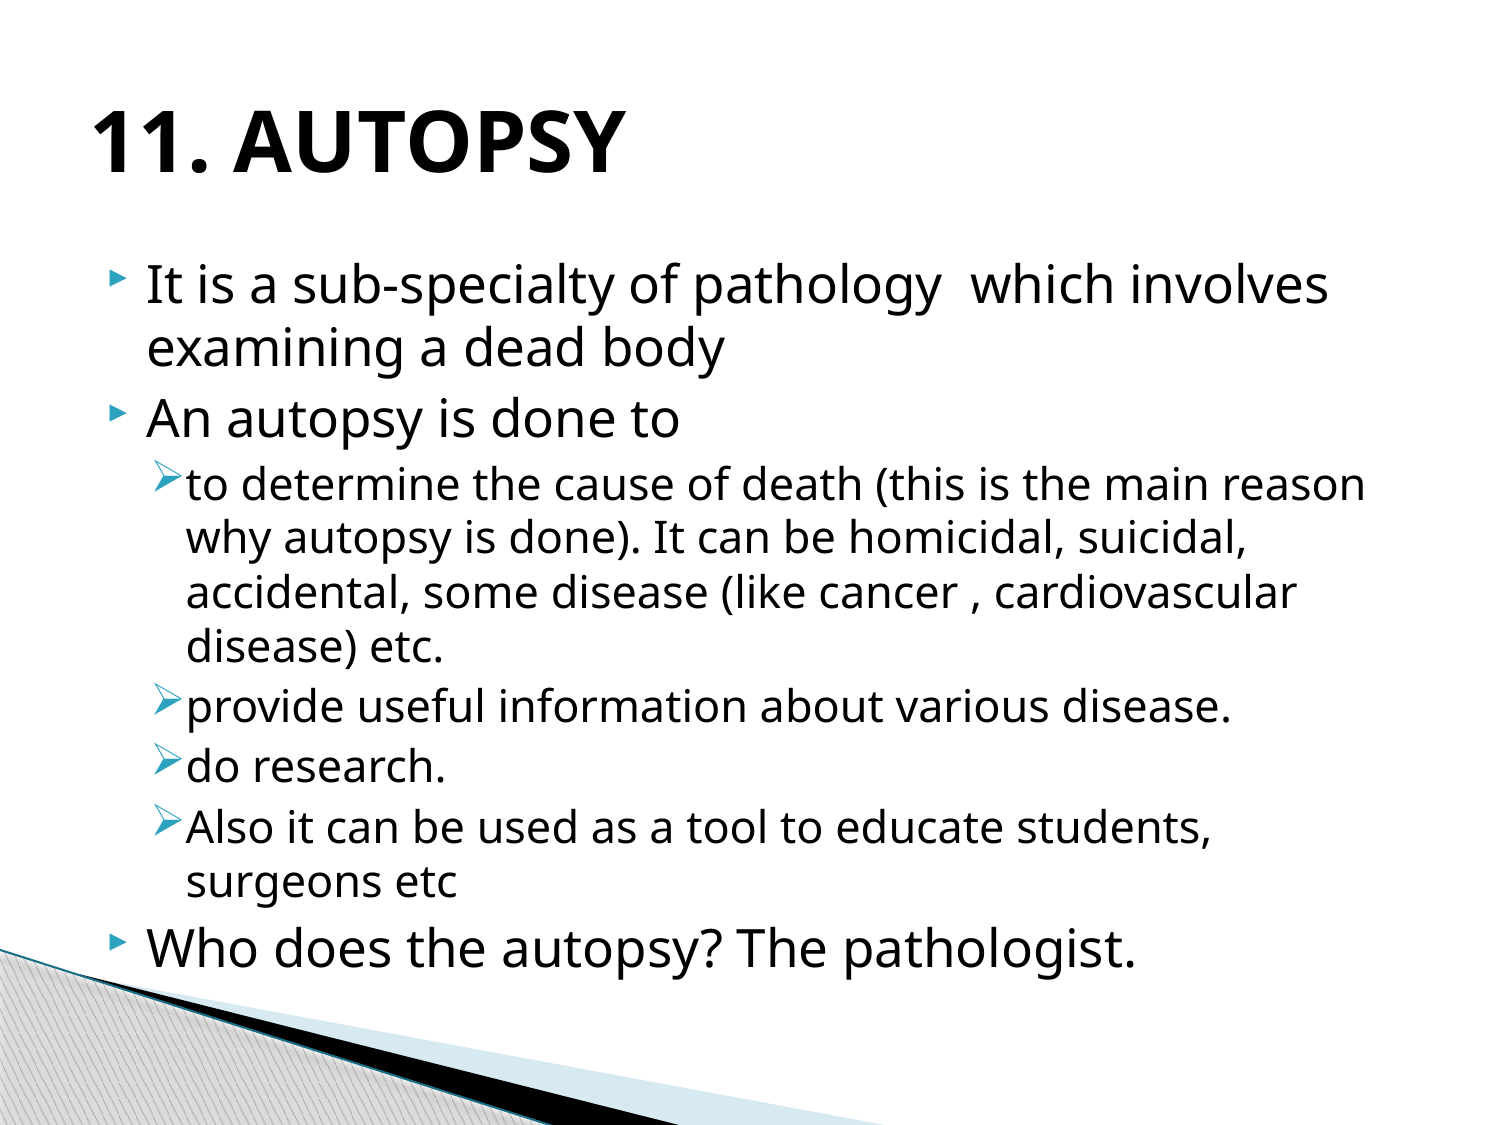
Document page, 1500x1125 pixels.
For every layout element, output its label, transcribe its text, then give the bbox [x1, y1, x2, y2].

title 11. AUTOPSY [75, 45, 1425, 233]
list It is a sub-specialty of pathology which involves examining a dead body An autopsy is done to to determine the cause of death (this is the main reason why autopsy is done). It can be homicidal, suicidal, accidental, some disease (like cancer , cardiovascular disease) etc. provide useful information about various disease. do research. Also it can be used as a tool to educate students, surgeons etc Who does the autopsy? The pathologist. [75, 243, 1425, 986]
